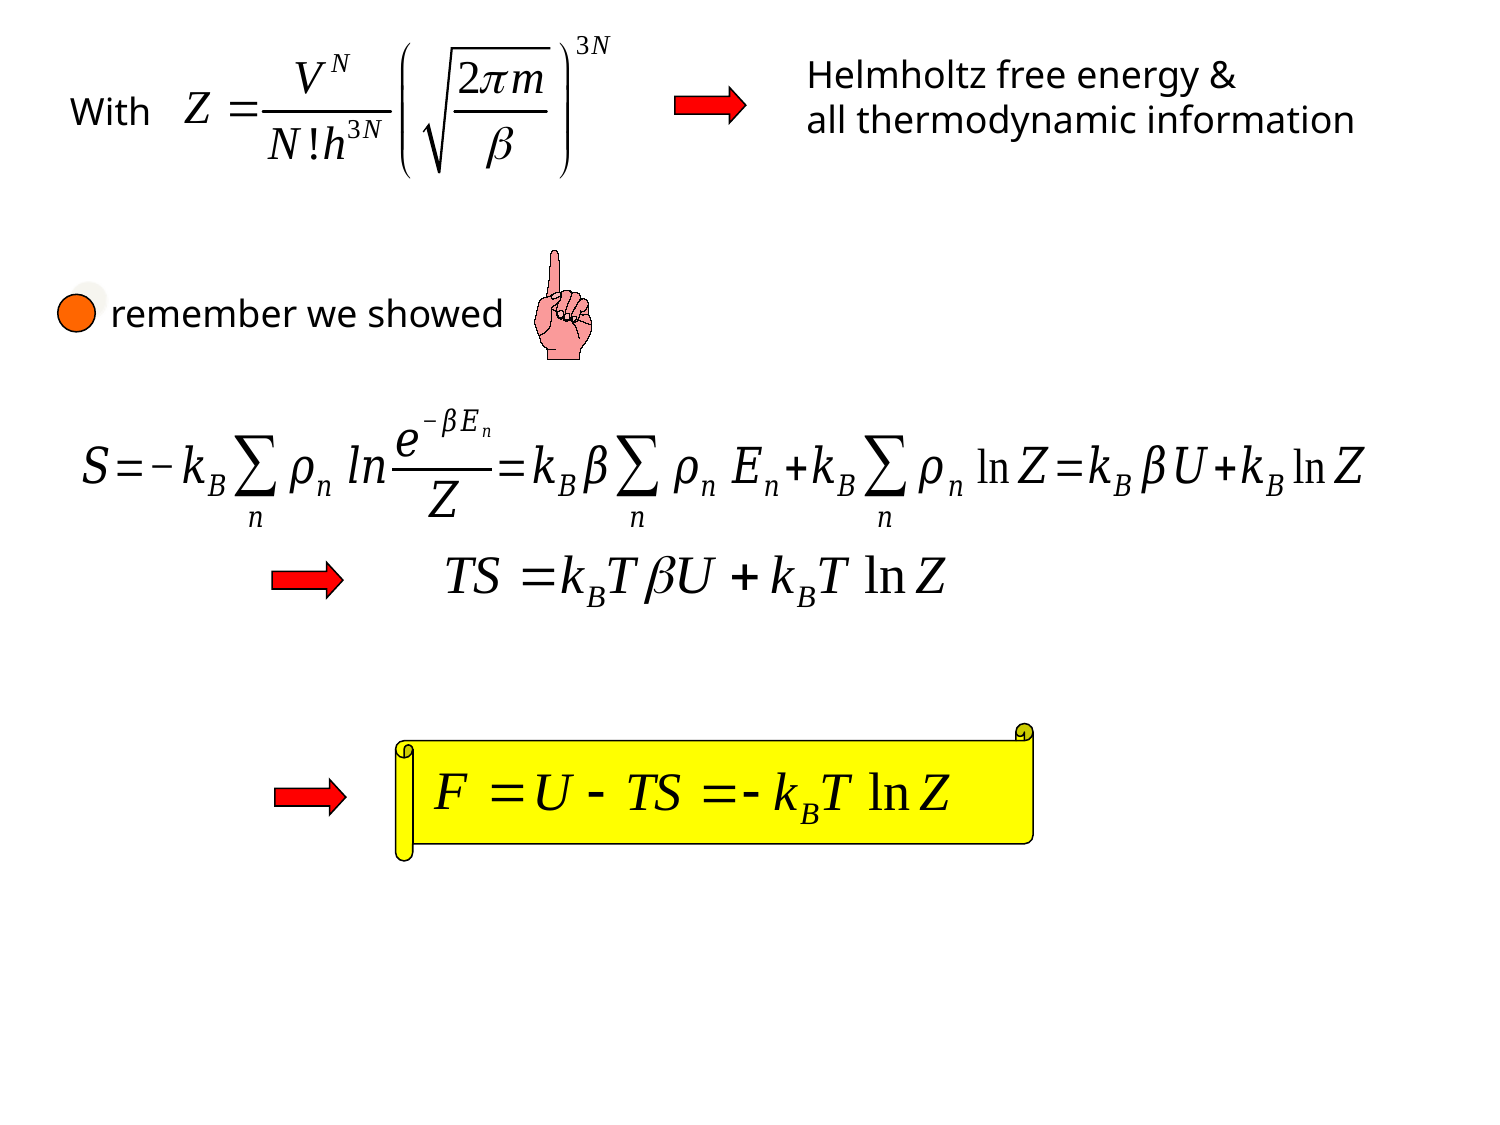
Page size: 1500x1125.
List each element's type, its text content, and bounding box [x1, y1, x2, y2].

text_box With [55, 80, 170, 141]
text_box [424, 763, 525, 819]
text_box [272, 562, 343, 598]
text_box [395, 723, 1034, 861]
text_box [529, 755, 963, 838]
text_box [175, 24, 622, 191]
text_box Helmholtz free energy & all thermodynamic information [791, 43, 1381, 149]
picture [511, 244, 612, 375]
text_box [274, 779, 346, 815]
text_box remember we showed [95, 282, 506, 343]
text_box [674, 87, 746, 123]
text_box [437, 539, 962, 621]
text_box [57, 294, 95, 332]
